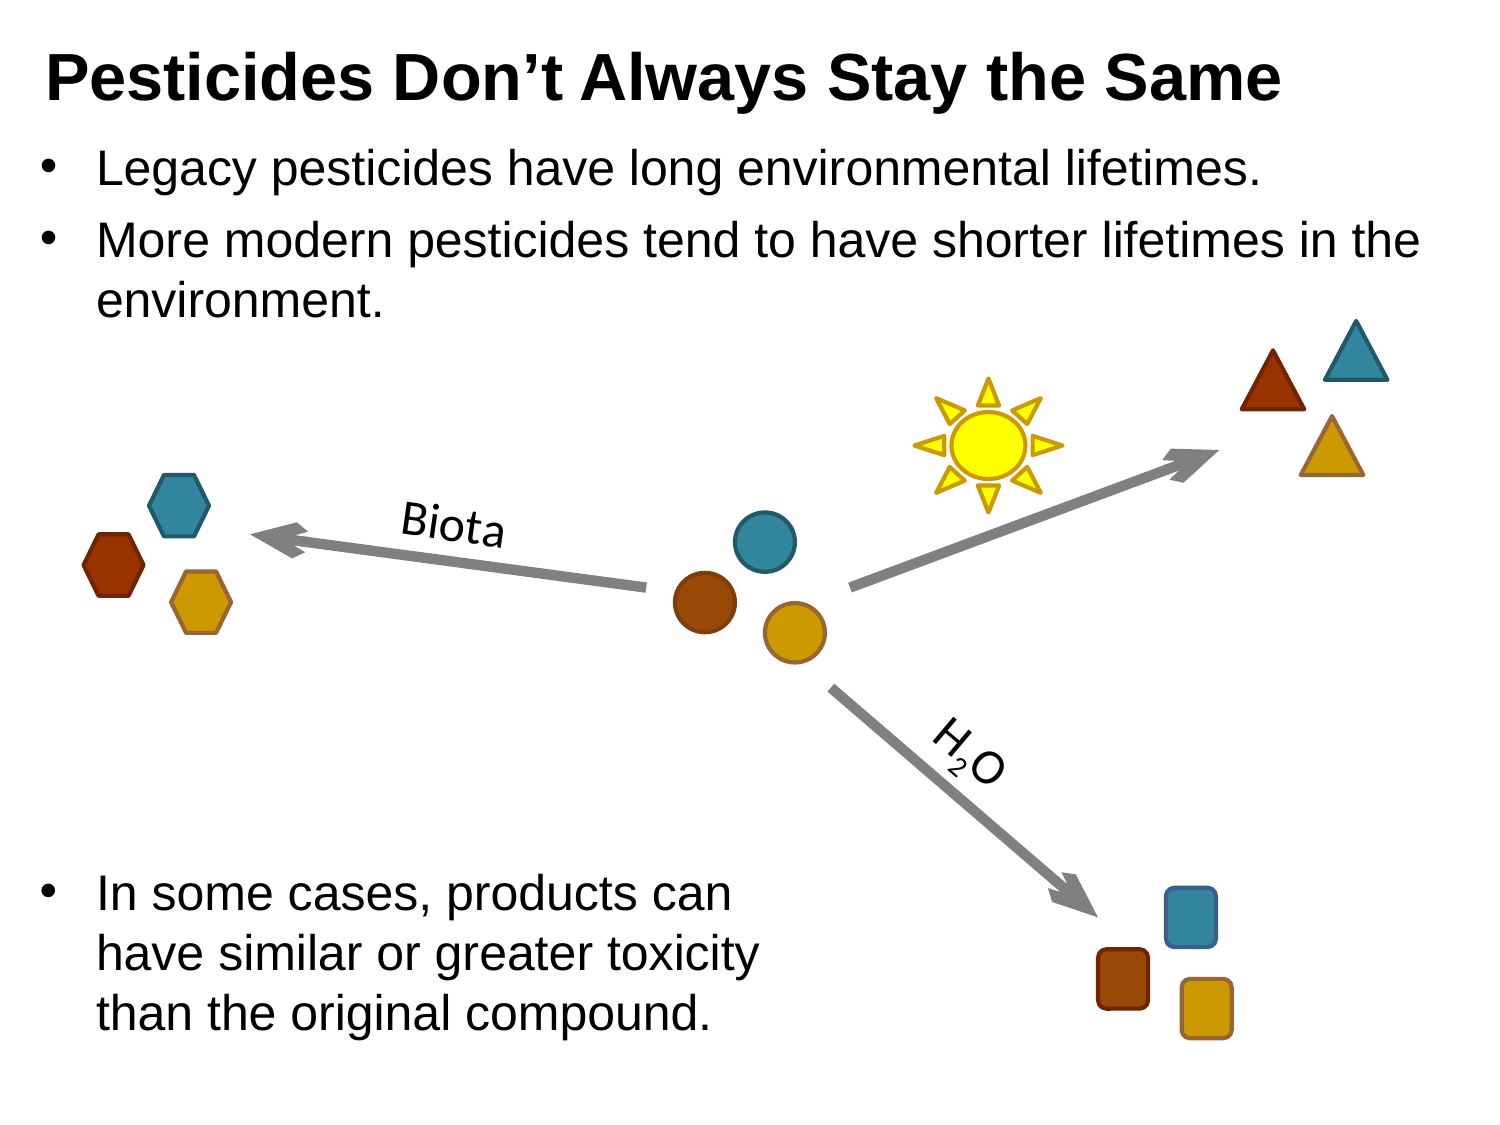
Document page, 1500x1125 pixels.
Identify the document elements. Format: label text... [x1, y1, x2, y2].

text_box [1010, 396, 1043, 427]
text_box [1030, 433, 1065, 448]
text_box [934, 396, 967, 427]
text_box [674, 512, 826, 663]
text_box Legacy pesticides have long environmental lifetimes. More modern pesticides tend to have shorter lifetimes in the environment. [24, 127, 1500, 336]
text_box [83, 474, 232, 634]
text_box Pesticides Don’t Always Stay the Same [30, 26, 1299, 122]
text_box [1097, 887, 1232, 1039]
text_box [249, 534, 647, 588]
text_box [1241, 320, 1388, 476]
text_box [975, 376, 1002, 408]
text_box [949, 409, 1028, 448]
text_box In some cases, products can have similar or greater toxicity than the original compound. [24, 852, 850, 1048]
text_box [912, 433, 947, 448]
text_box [849, 449, 1220, 588]
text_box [830, 687, 1099, 918]
text_box Biota [385, 474, 543, 532]
